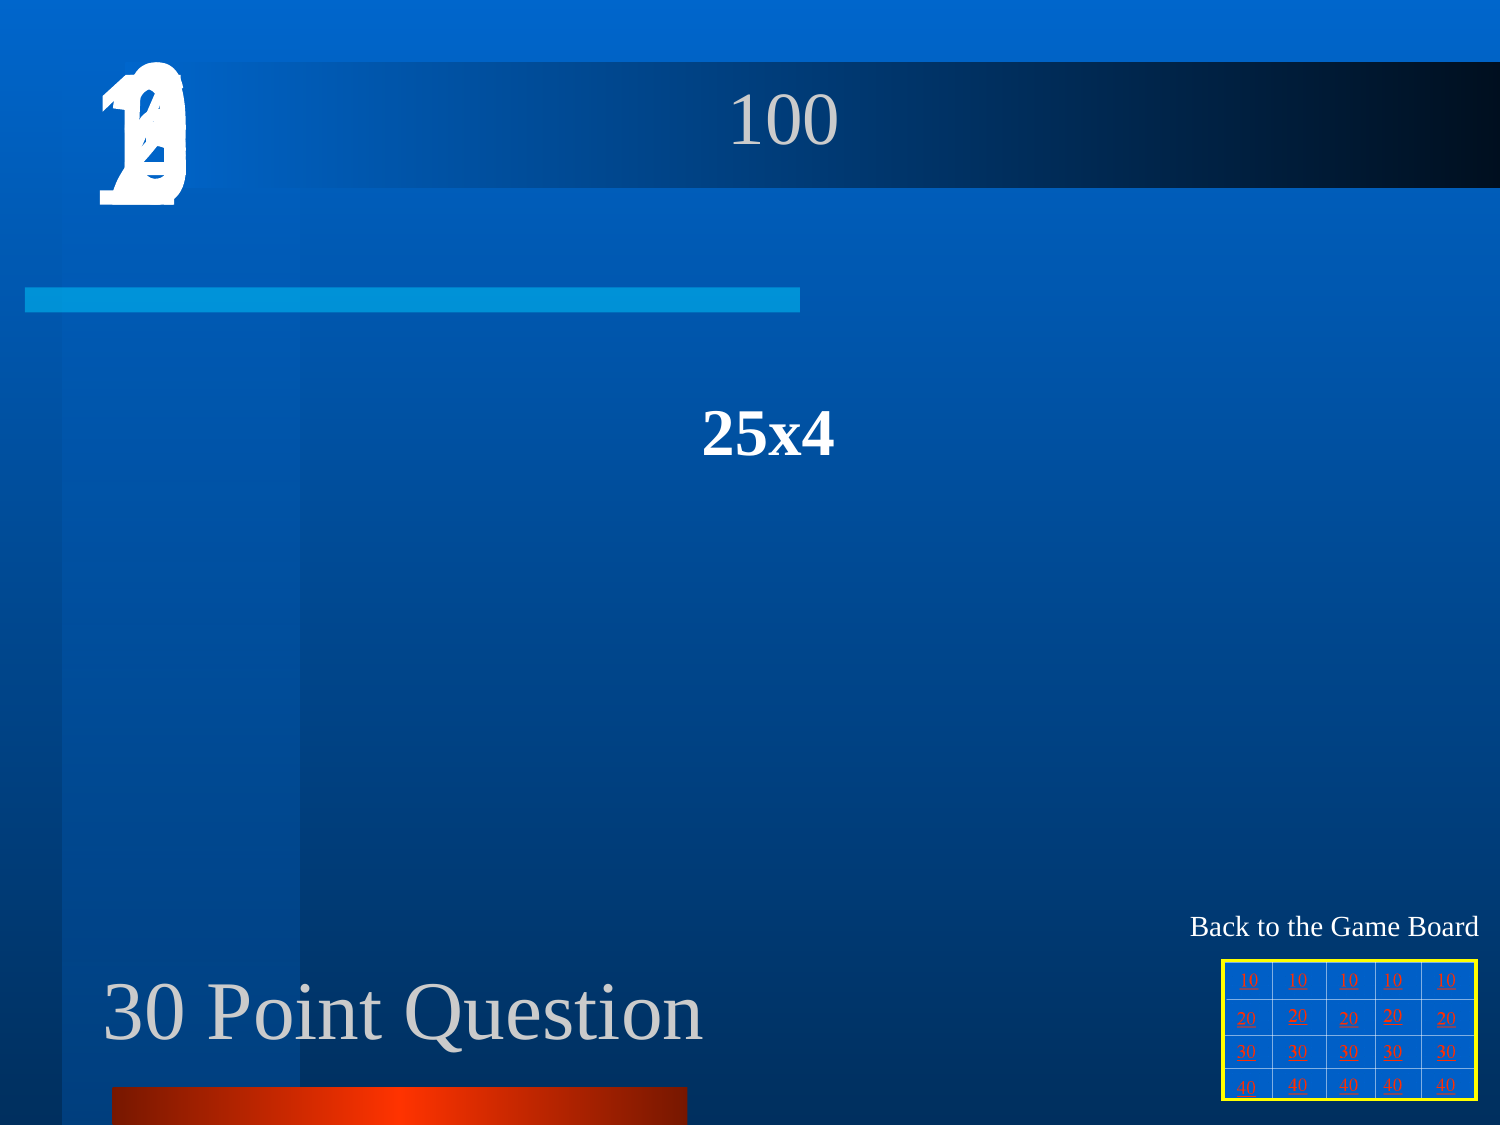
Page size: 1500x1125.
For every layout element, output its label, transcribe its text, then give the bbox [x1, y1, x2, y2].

text_box [0, 0, 1500, 1125]
list 25x4 [112, 381, 1388, 744]
text_box Back to the Game Board [1175, 899, 1500, 950]
title 30 Point Question [87, 937, 750, 1075]
text_box 100 [712, 62, 855, 168]
picture [1224, 962, 1475, 1098]
